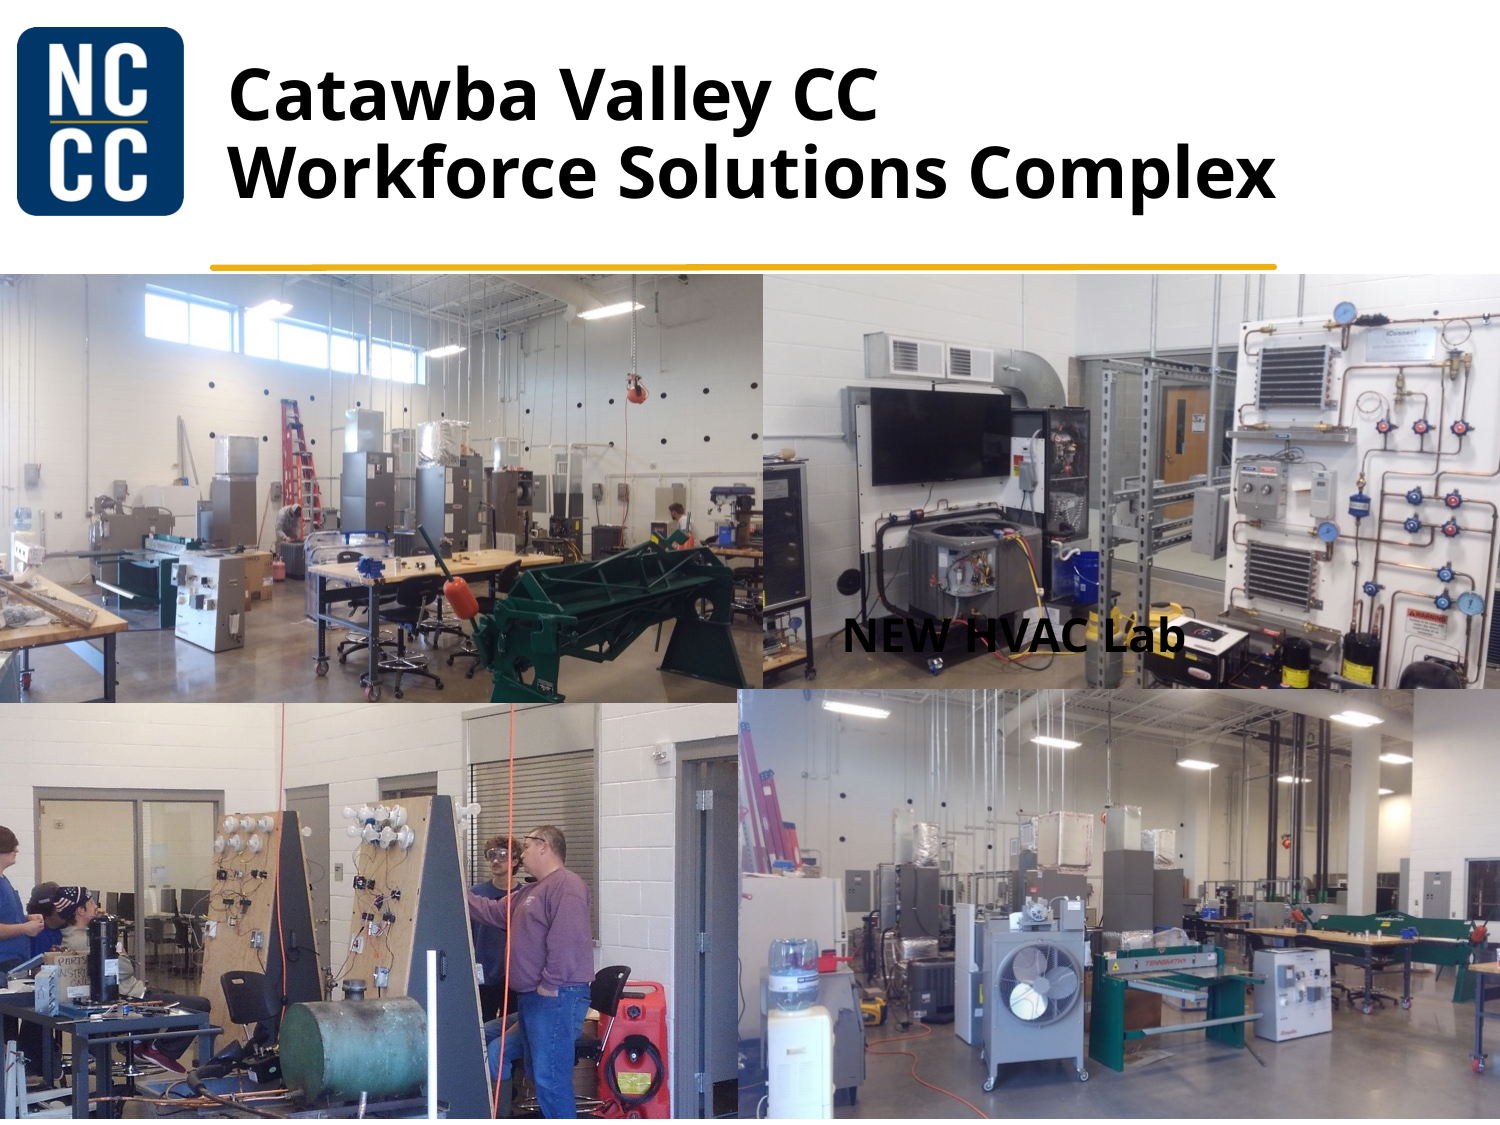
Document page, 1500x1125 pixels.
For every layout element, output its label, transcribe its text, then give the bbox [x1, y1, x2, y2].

picture [0, 274, 1500, 1119]
text_box Catawba Valley CC Workforce Solutions Complex [212, 27, 1421, 245]
picture [17, 27, 184, 216]
